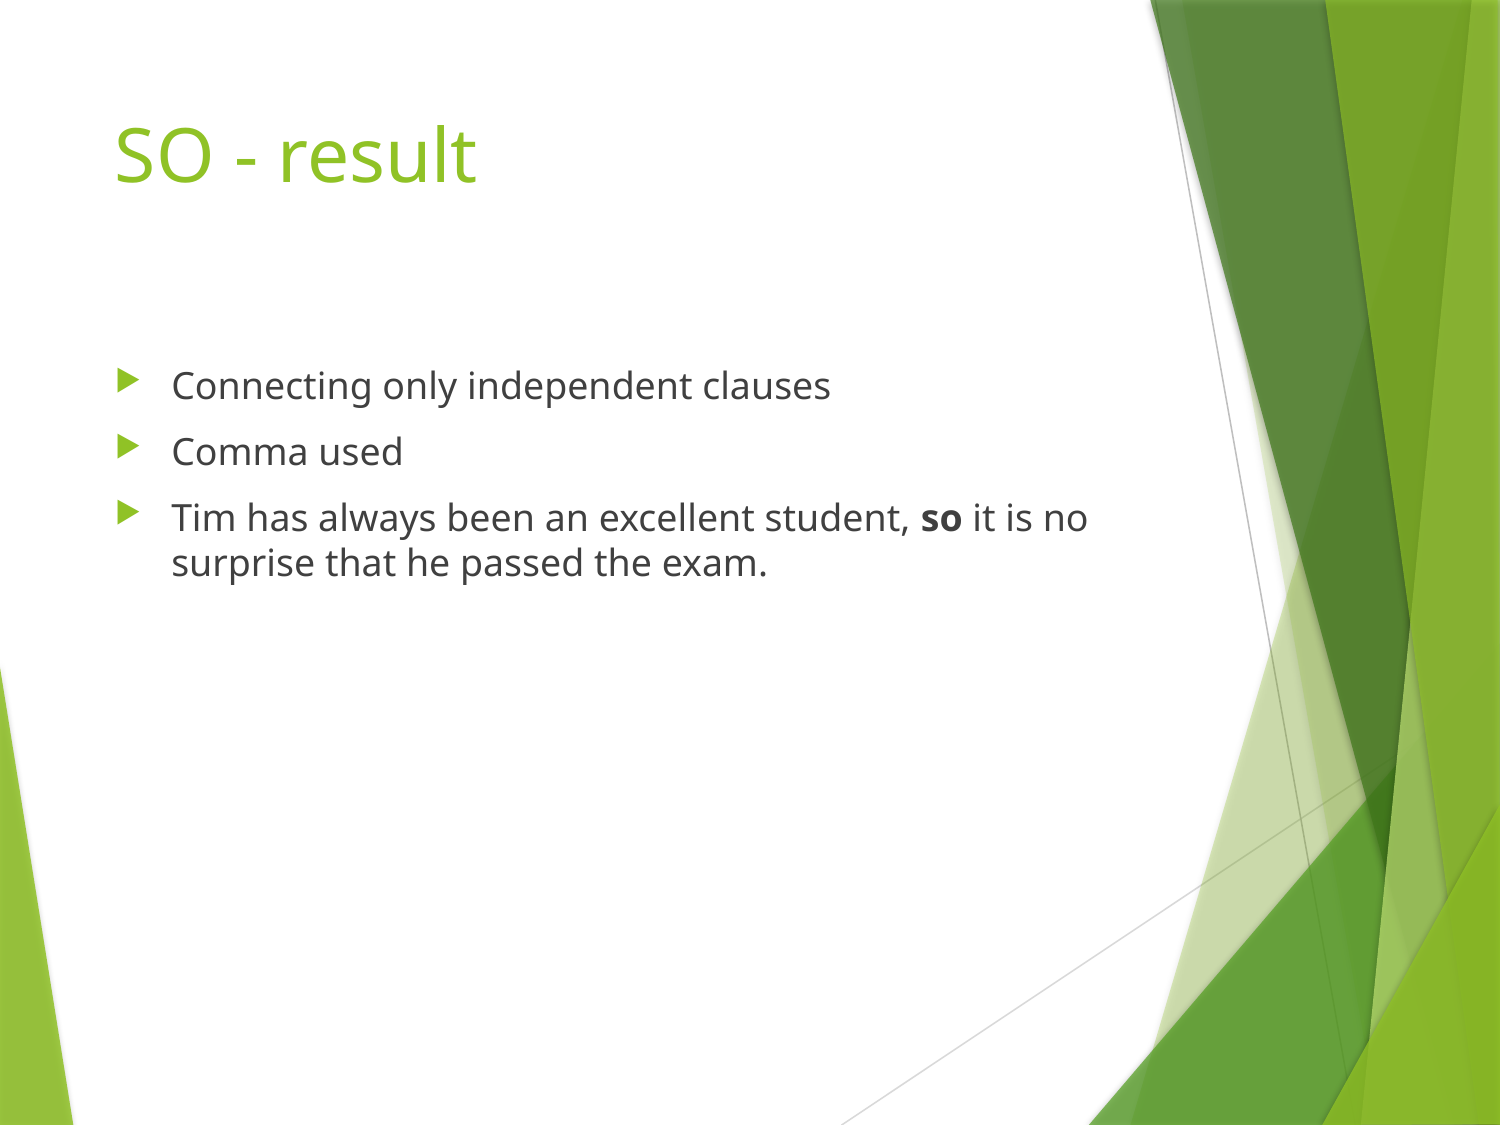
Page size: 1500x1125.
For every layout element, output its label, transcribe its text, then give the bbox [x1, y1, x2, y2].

title SO - result [99, 99, 1142, 317]
list Connecting only independent clauses Comma used Tim has always been an excellent student, so it is no surprise that he passed the exam. [99, 354, 1142, 992]
